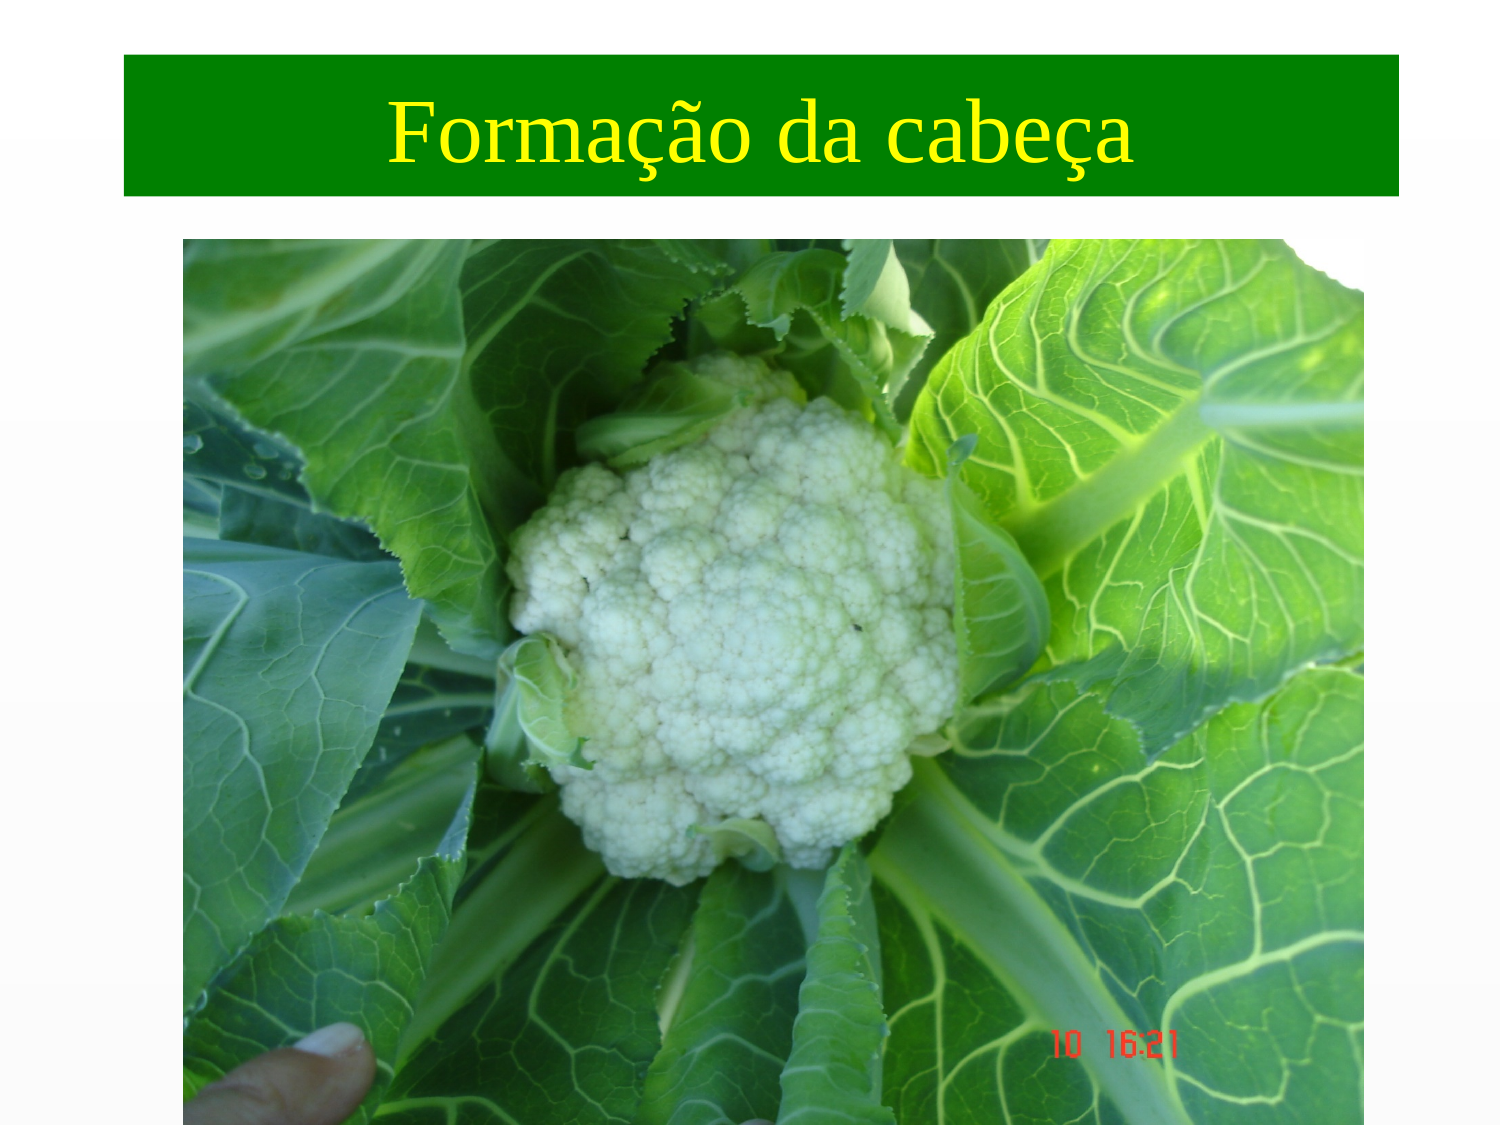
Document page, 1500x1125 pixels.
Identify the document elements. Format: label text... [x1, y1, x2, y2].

title Formação da cabeça [123, 54, 1399, 197]
picture [182, 239, 1364, 1125]
